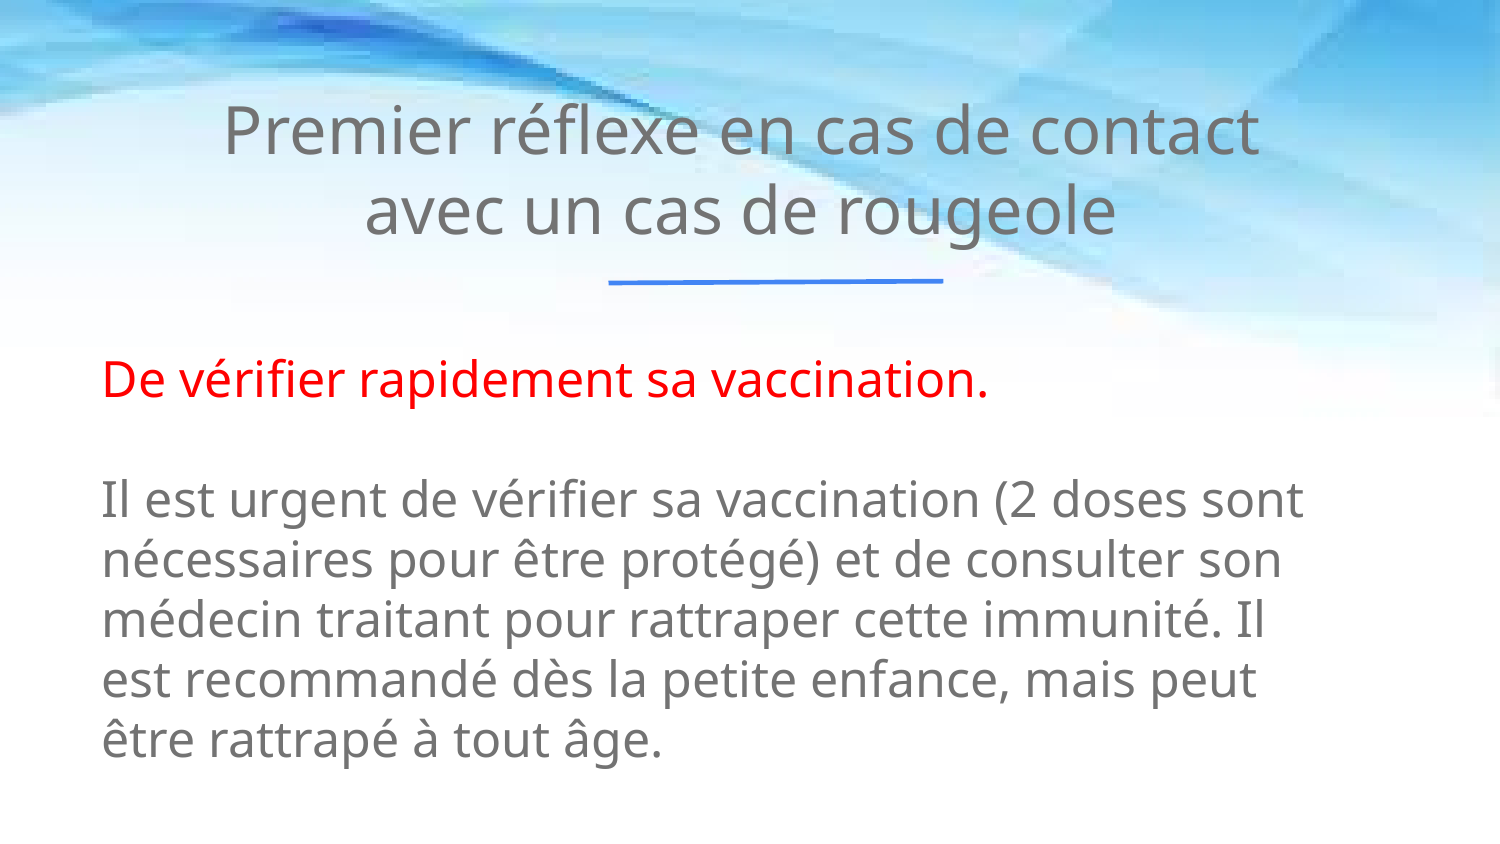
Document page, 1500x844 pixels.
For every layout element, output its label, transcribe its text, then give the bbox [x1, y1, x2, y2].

list De vérifier rapidement sa vaccination. Il est urgent de vérifier sa vaccination (2 doses sont nécessaires pour être protégé) et de consulter son médecin traitant pour rattraper cette immunité. Il est recommandé dès la petite enfance, mais peut être rattrapé à tout âge. [86, 332, 1334, 418]
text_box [608, 280, 944, 284]
picture [0, 0, 1500, 844]
title Premier réflexe en cas de contact avec un cas de rougeole [86, 105, 1398, 230]
